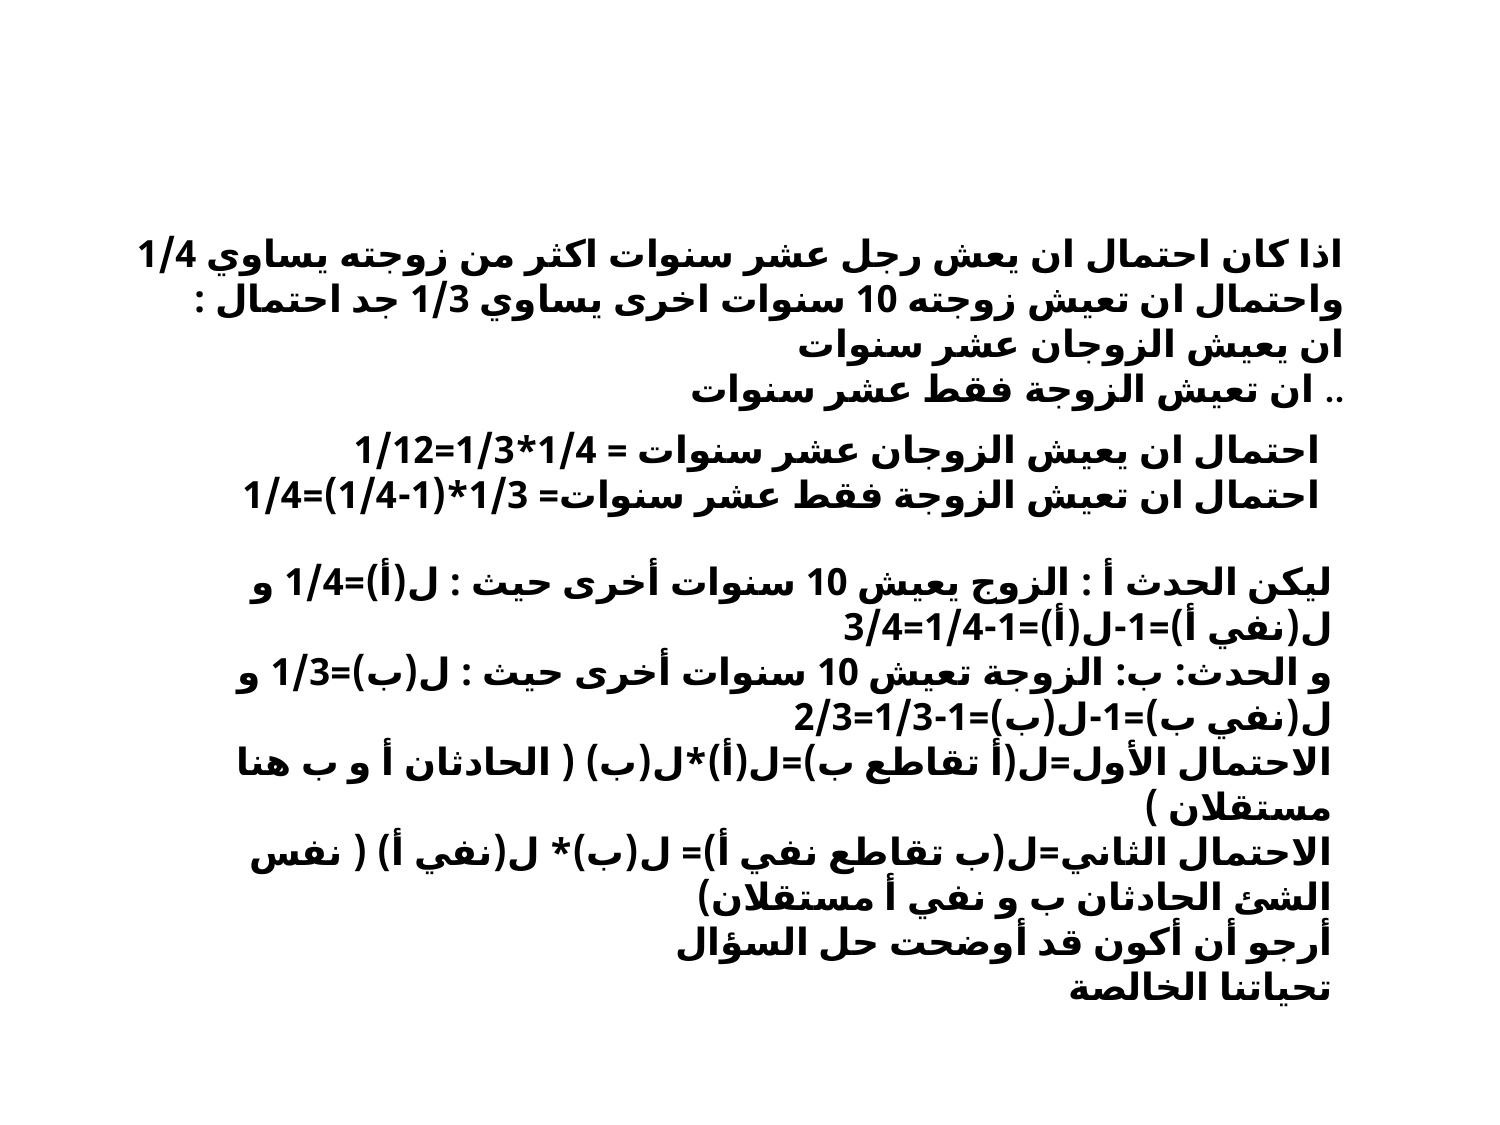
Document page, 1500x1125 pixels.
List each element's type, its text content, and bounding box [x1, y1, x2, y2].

text_box اذا كان احتمال ان يعش رجل عشر سنوات اكثر من زوجته يساوي 1/4 واحتمال ان تعيش زوجته 10 سنوات اخرى يساوي 1/3 جد احتمال : ان يعيش الزوجان عشر سنوات ان تعيش الزوجة فقط عشر سنوات .. [105, 222, 1360, 508]
text_box احتمال ان يعيش الزوجان عشر سنوات = 1/4*1/3=1/12 احتمال ان تعيش الزوجة فقط عشر سنوات= 1/3*(1-1/4)=1/4 [175, 418, 1336, 550]
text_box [140, 550, 1348, 1106]
